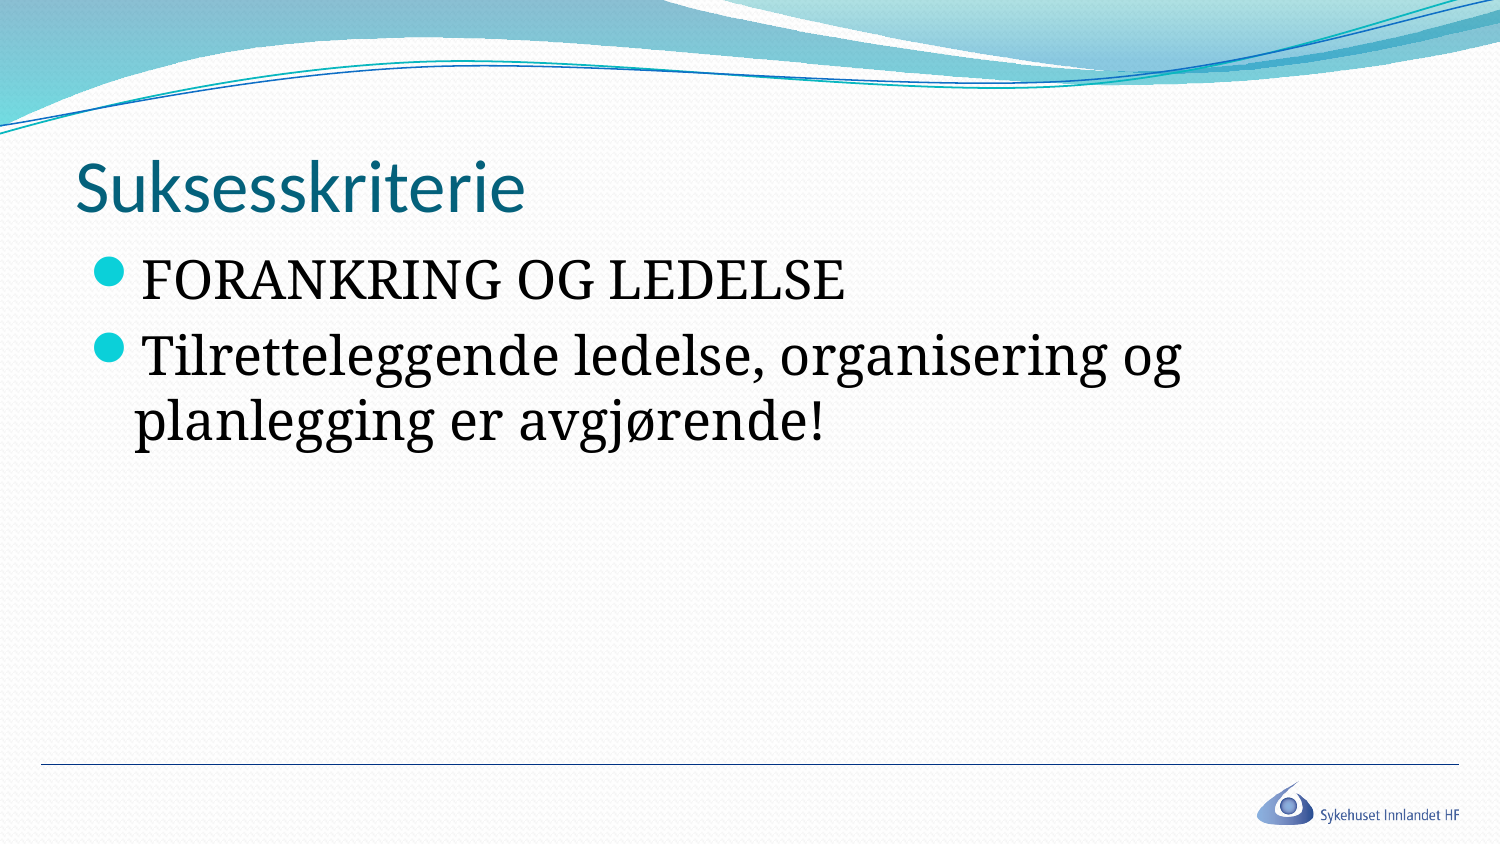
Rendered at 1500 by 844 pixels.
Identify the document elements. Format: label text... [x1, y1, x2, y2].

list FORANKRING OG LEDELSE Tilretteleggende ledelse, organisering og planlegging er avgjørende! [75, 238, 1425, 779]
title Suksesskriterie [75, 86, 1425, 228]
picture [1257, 781, 1459, 825]
